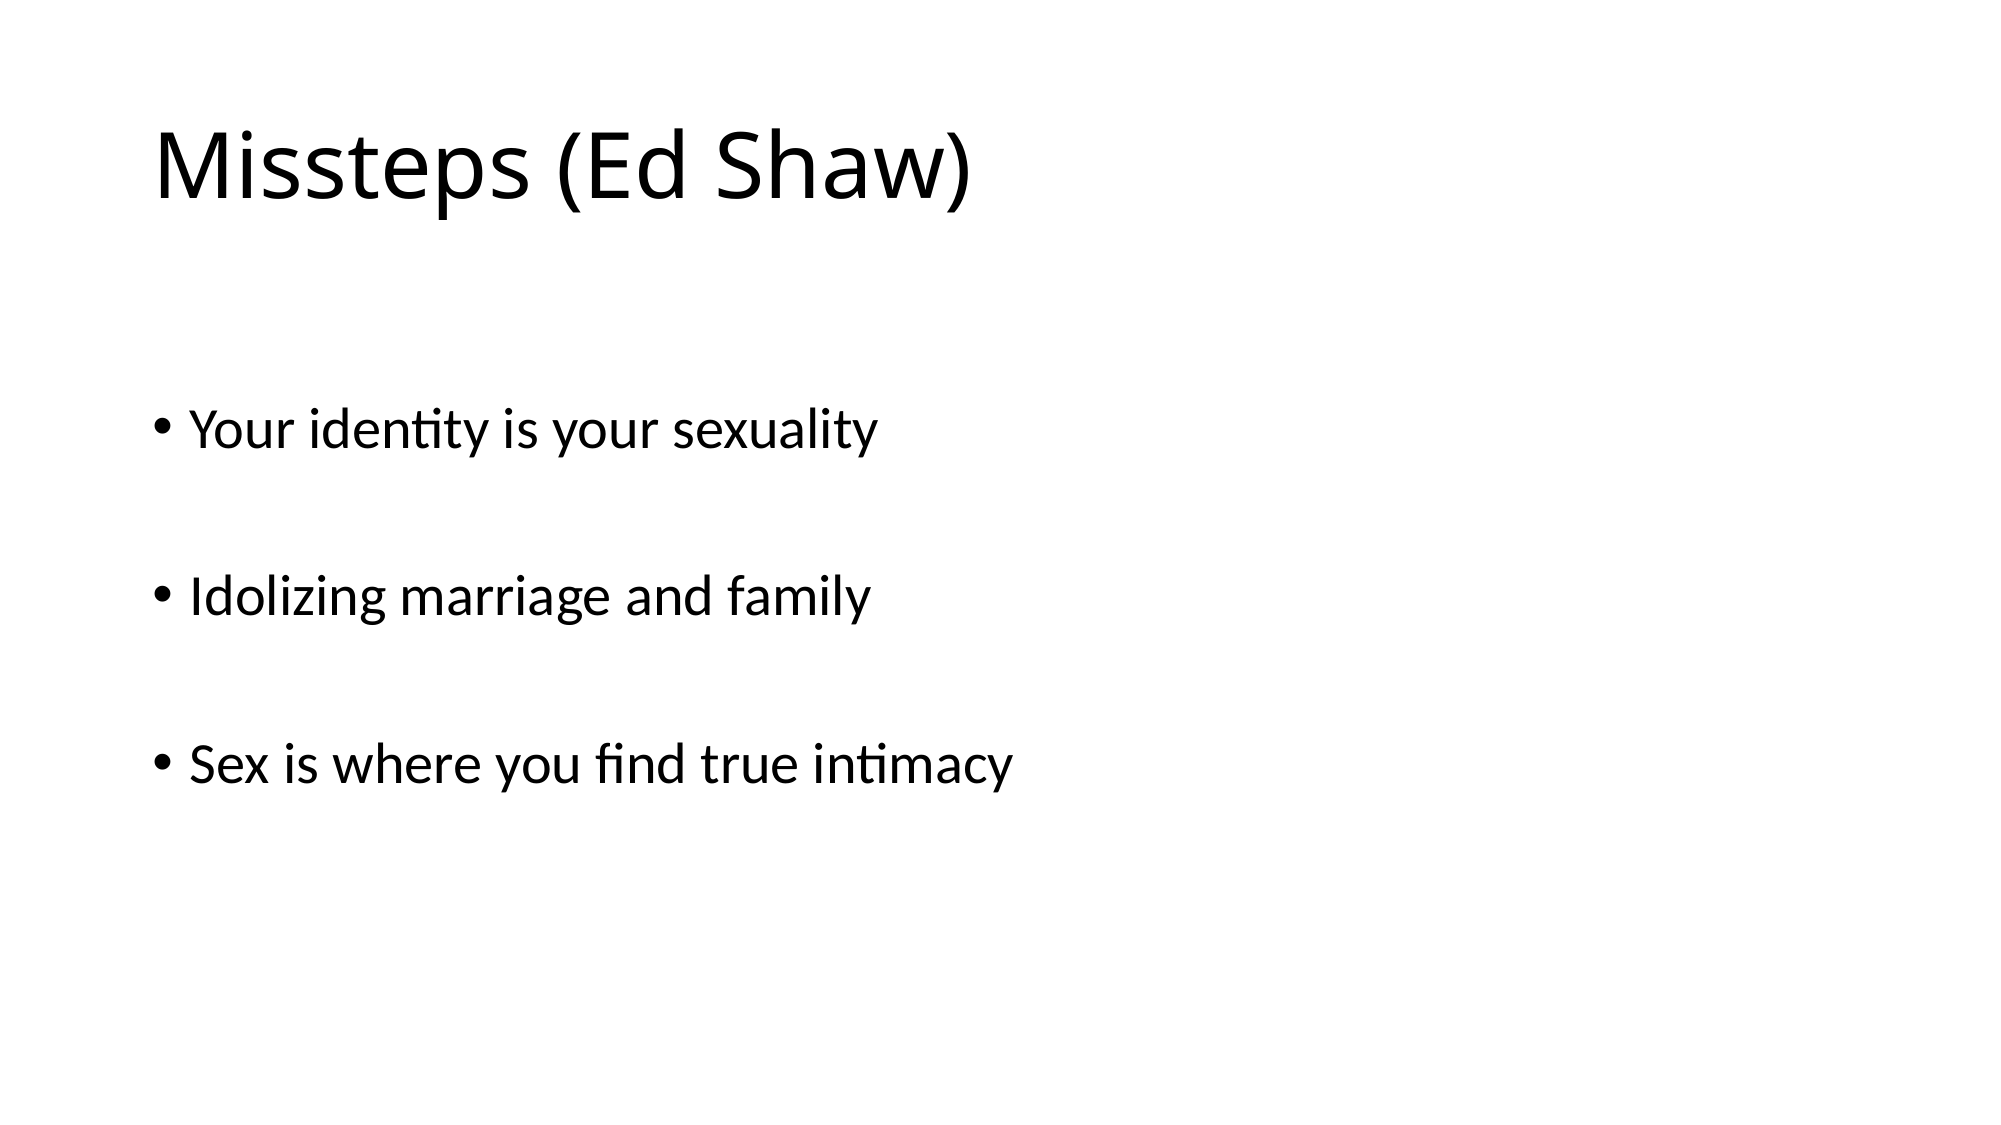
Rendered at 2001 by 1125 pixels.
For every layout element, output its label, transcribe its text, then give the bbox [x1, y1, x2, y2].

title Missteps (Ed Shaw) [137, 59, 1863, 278]
list Your identity is your sexuality Idolizing marriage and family Sex is where you find true intimacy [137, 299, 1863, 1014]
